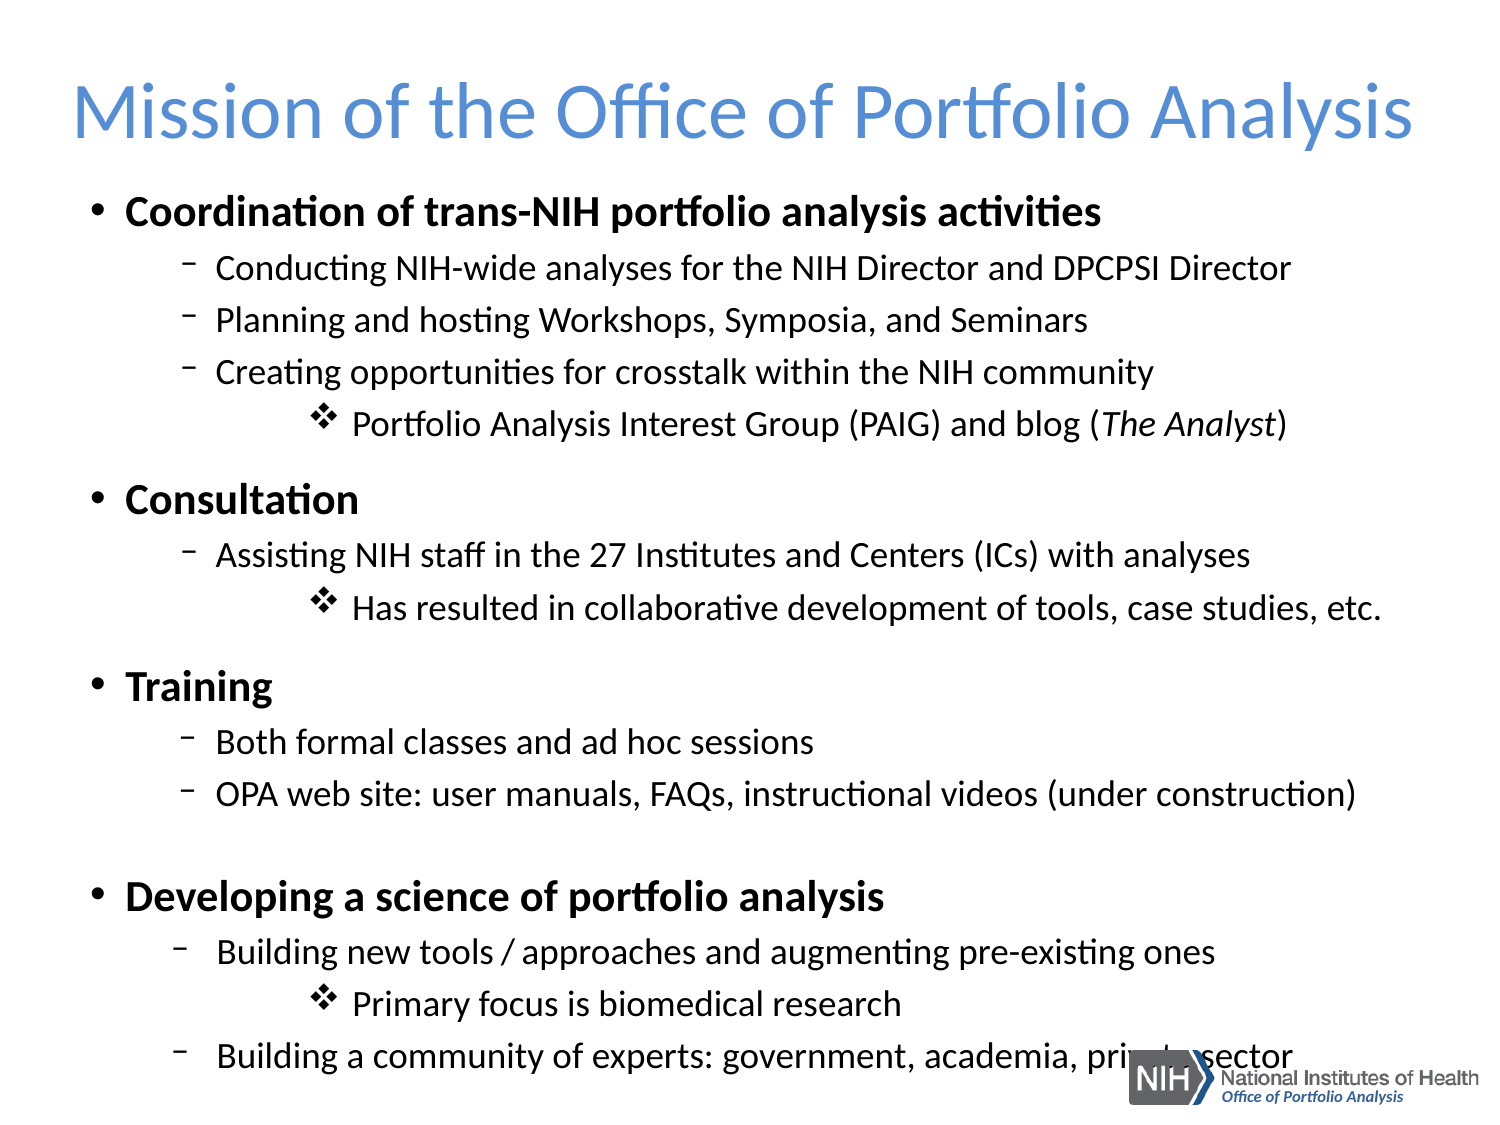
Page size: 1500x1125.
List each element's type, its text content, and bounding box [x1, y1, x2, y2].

title Mission of the Office of Portfolio Analysis [12, 12, 1475, 200]
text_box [1128, 1050, 1480, 1115]
list Coordination of trans-NIH portfolio analysis activities Conducting NIH-wide analyses for the NIH Director and DPCPSI Director Planning and hosting Workshops, Symposia, and Seminars Creating opportunities for crosstalk within the NIH community Portfolio Analysis Interest Group (PAIG) and blog (The Analyst) Consultation Assisting NIH staff in the 27 Institutes and Centers (ICs) with analyses Has resulted in collaborative development of tools, case studies, etc. Training Both formal classes and ad hoc sessions OPA web site: user manuals, FAQs, instructional videos (under construction) Developing a science of portfolio analysis Building new tools / approaches and augmenting pre-existing ones Primary focus is biomedical research Building a community of experts: government, academia, private sector [75, 174, 1425, 1100]
